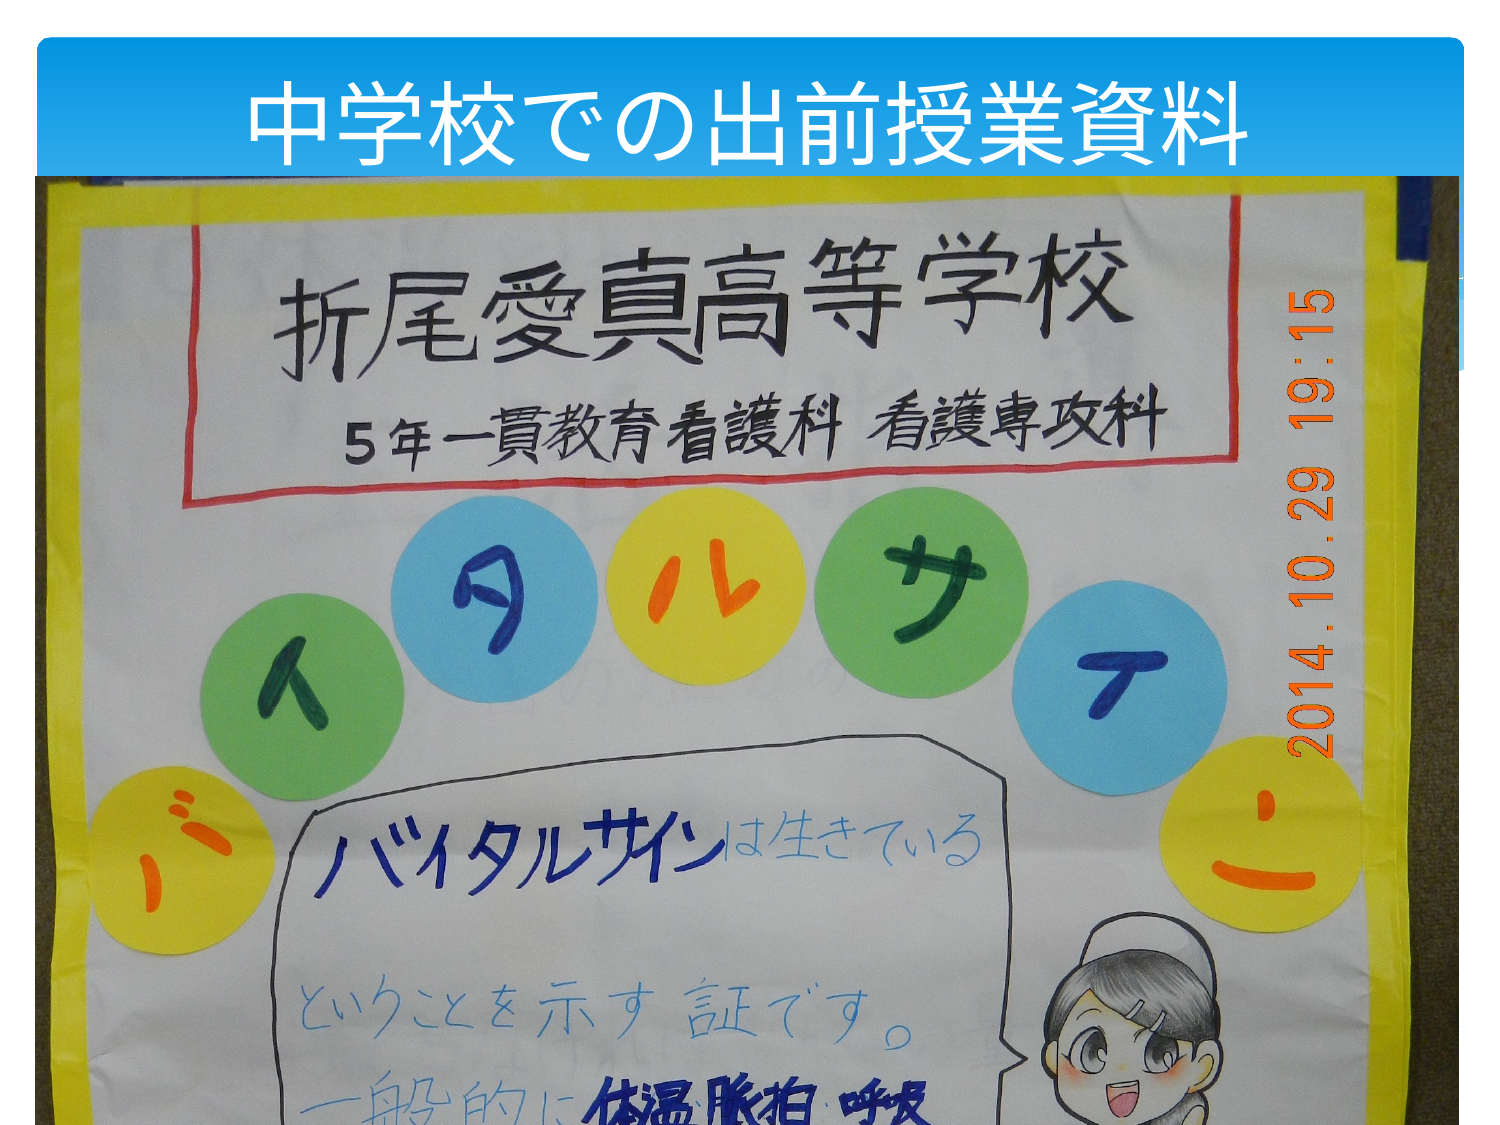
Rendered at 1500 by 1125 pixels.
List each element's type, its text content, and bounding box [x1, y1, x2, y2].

title 中学校での出前授業資料 [72, 19, 1423, 173]
picture [35, 176, 1459, 1125]
